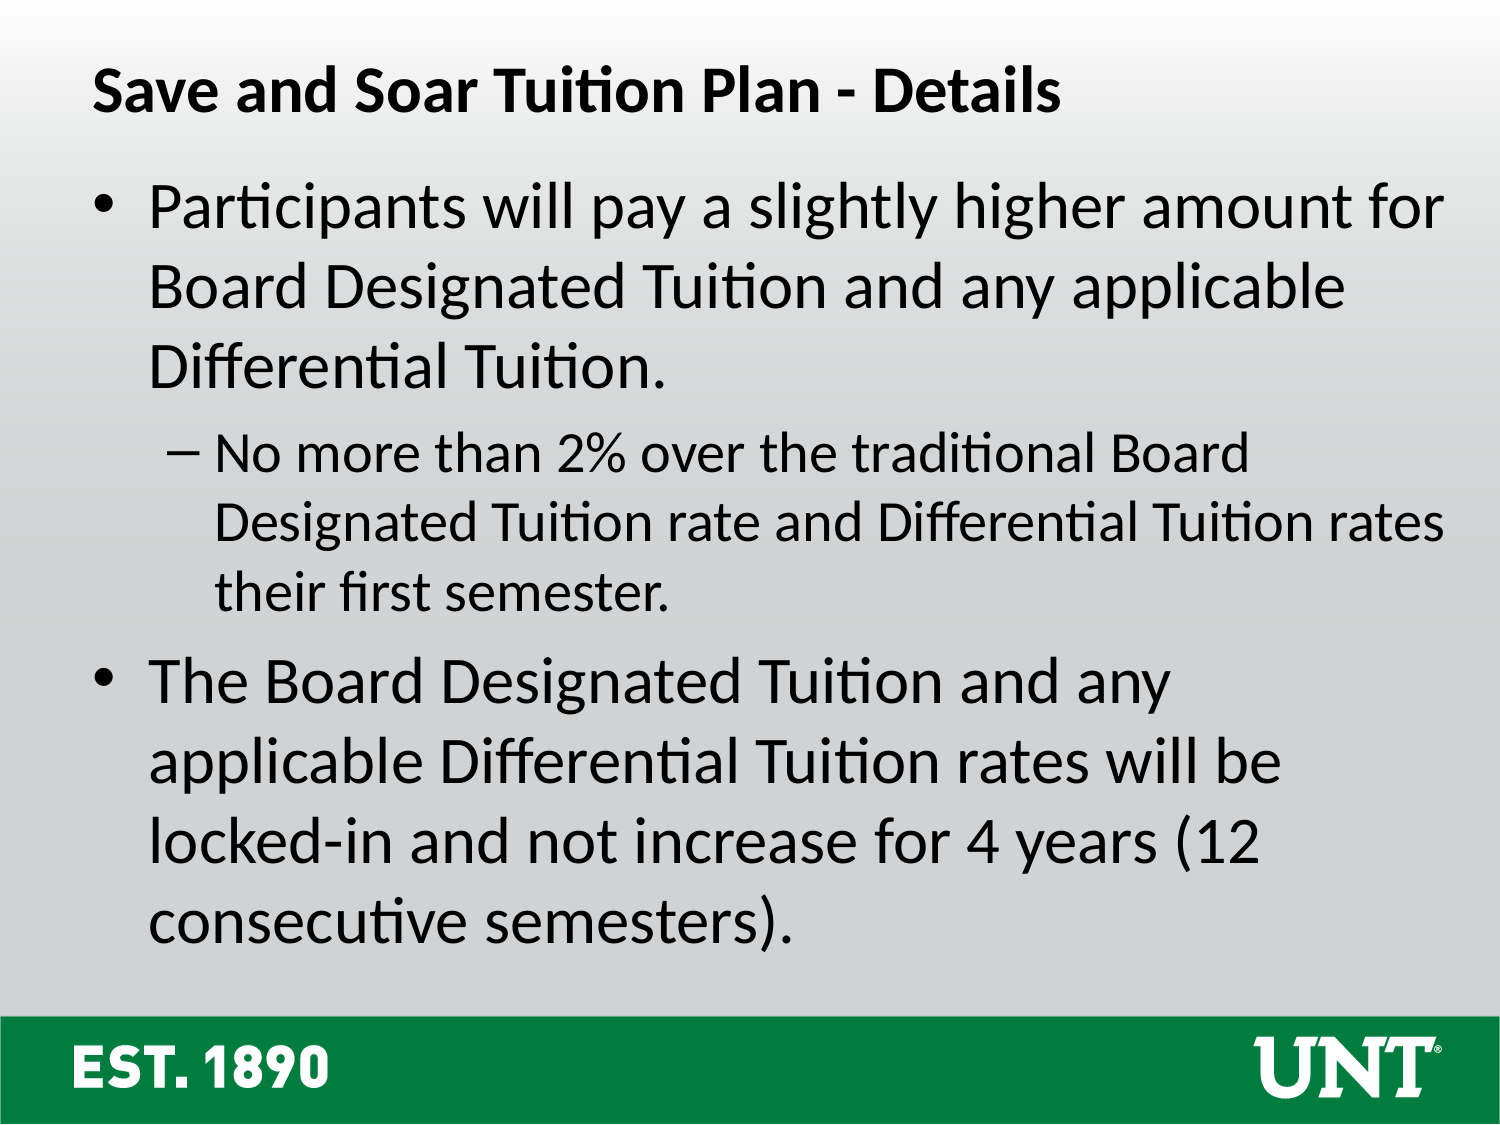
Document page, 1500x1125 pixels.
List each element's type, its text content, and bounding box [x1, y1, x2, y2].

list Participants will pay a slightly higher amount for Board Designated Tuition and any applicable Differential Tuition. No more than 2% over the traditional Board Designated Tuition rate and Differential Tuition rates their first semester. The Board Designated Tuition and any applicable Differential Tuition rates will be locked-in and not increase for 4 years (12 consecutive semesters). [77, 154, 1477, 980]
text_box Save and Soar Tuition Plan - Details [77, 38, 1430, 134]
picture [0, 0, 1500, 1125]
